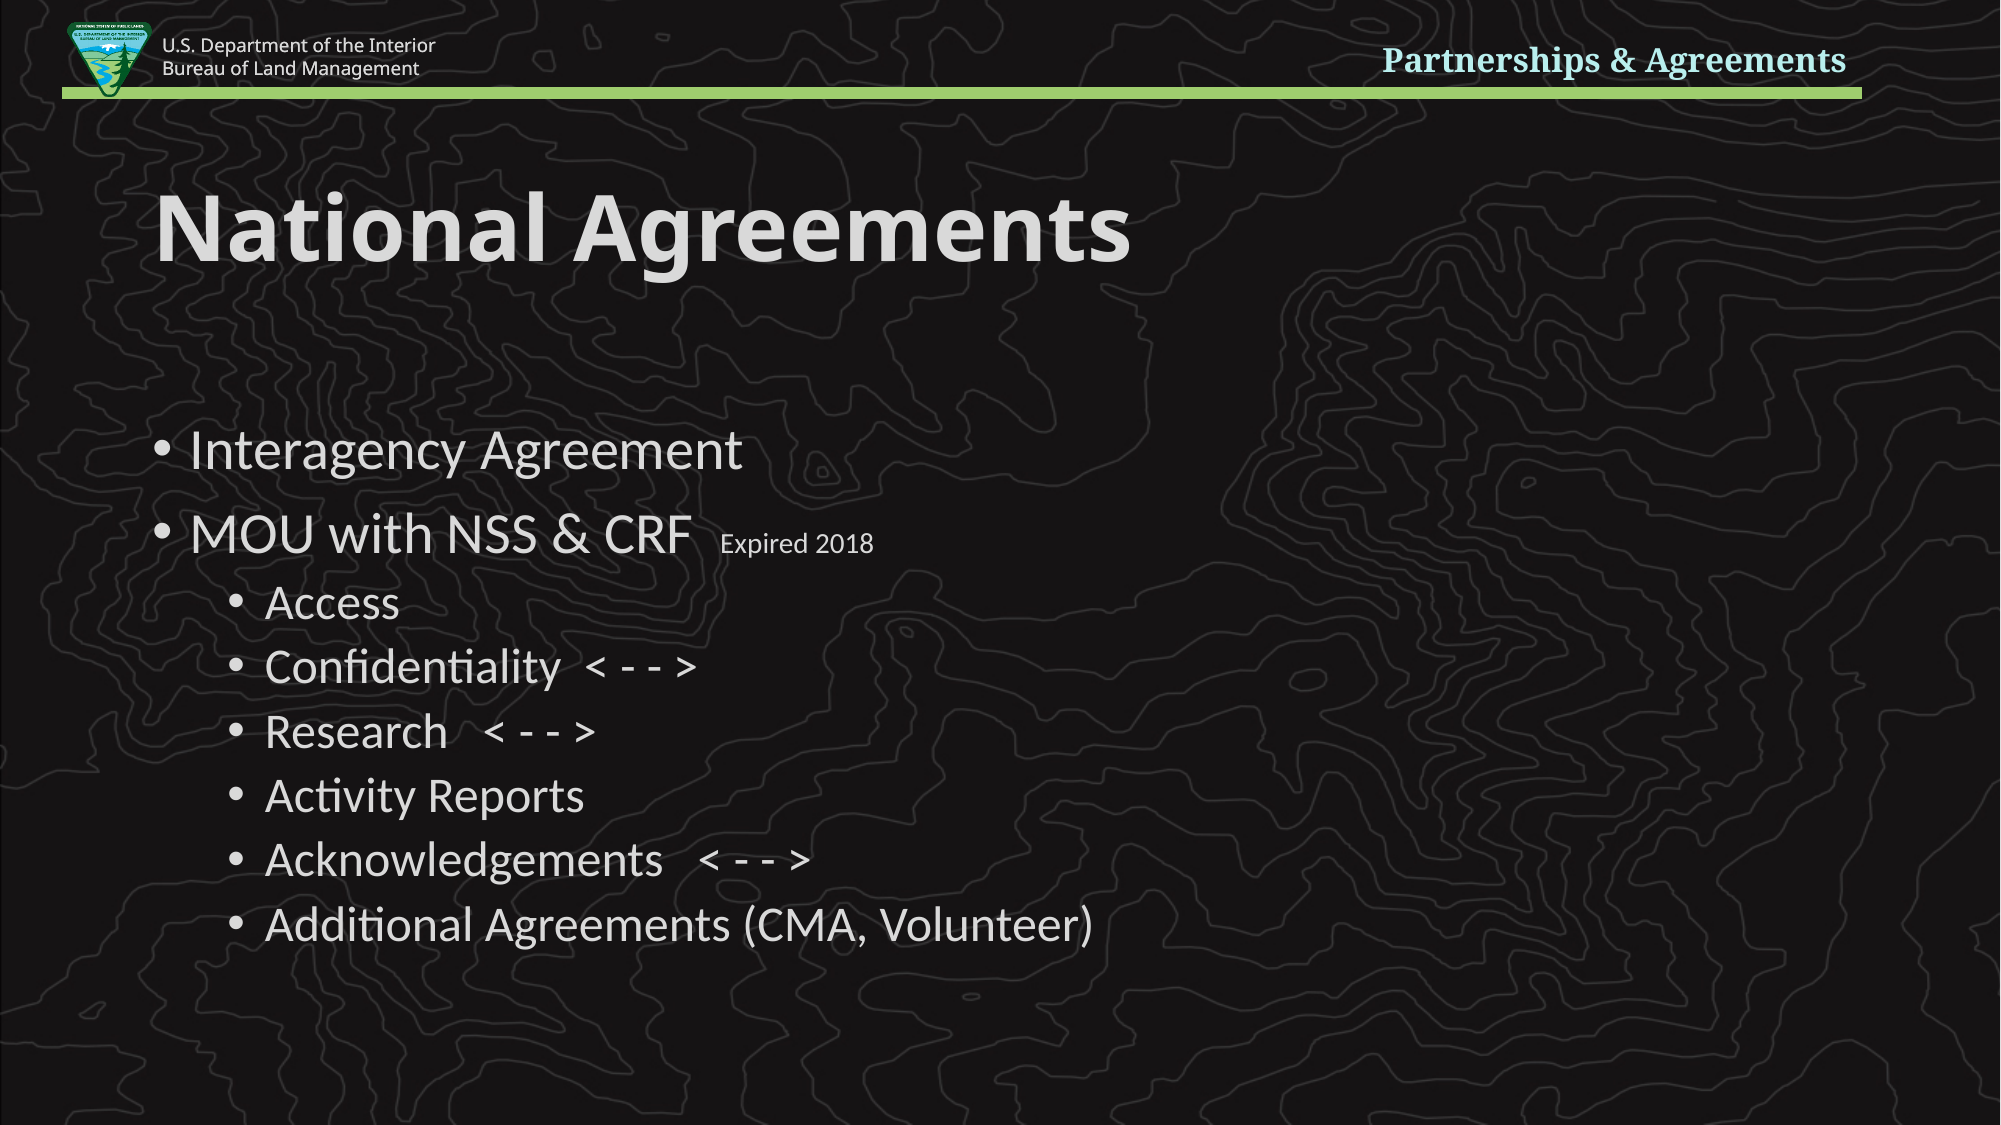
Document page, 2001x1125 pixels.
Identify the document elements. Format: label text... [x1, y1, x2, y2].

list Partnerships & Agreements [1118, 26, 1863, 87]
picture [0, 0, 2001, 1125]
list Interagency Agreement MOU with NSS & CRF Expired 2018 Access Confidentiality < - - > Research < - - > Activity Reports Acknowledgements < - - > Additional Agreements (CMA, Volunteer) [137, 411, 1863, 1014]
list National Agreements [137, 175, 1863, 275]
